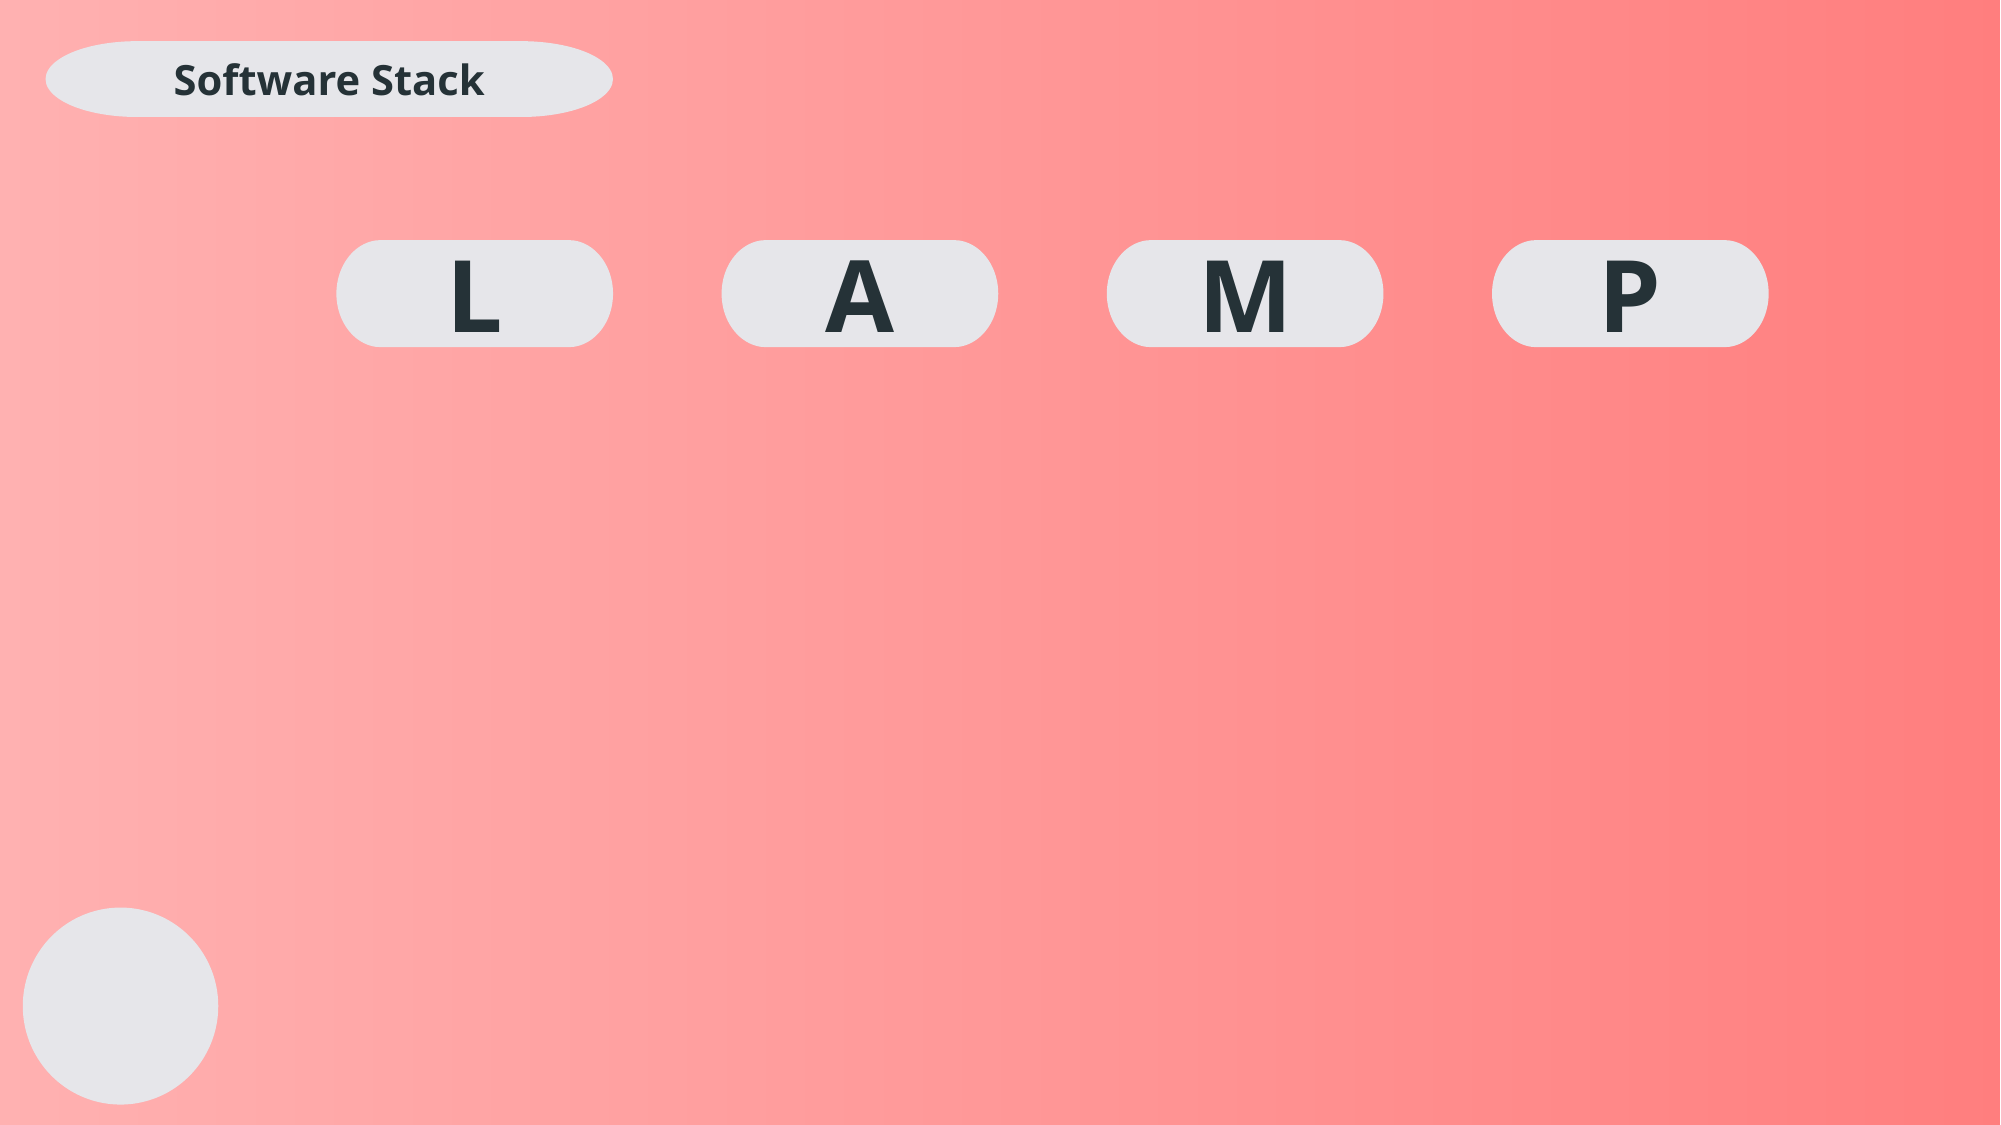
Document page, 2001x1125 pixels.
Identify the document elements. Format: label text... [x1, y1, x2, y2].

text_box L [411, 225, 539, 361]
text_box [721, 240, 796, 348]
text_box [1492, 240, 1566, 348]
text_box [45, 41, 613, 117]
text_box P [1566, 225, 1694, 361]
text_box M [1181, 225, 1309, 361]
text_box A [796, 225, 924, 361]
text_box [539, 240, 614, 348]
text_box [1106, 240, 1181, 348]
text_box Software Stack [100, 46, 559, 112]
text_box [1309, 240, 1384, 348]
text_box [22, 907, 219, 1105]
text_box [336, 240, 411, 348]
text_box [1694, 240, 1769, 348]
text_box [924, 240, 999, 348]
